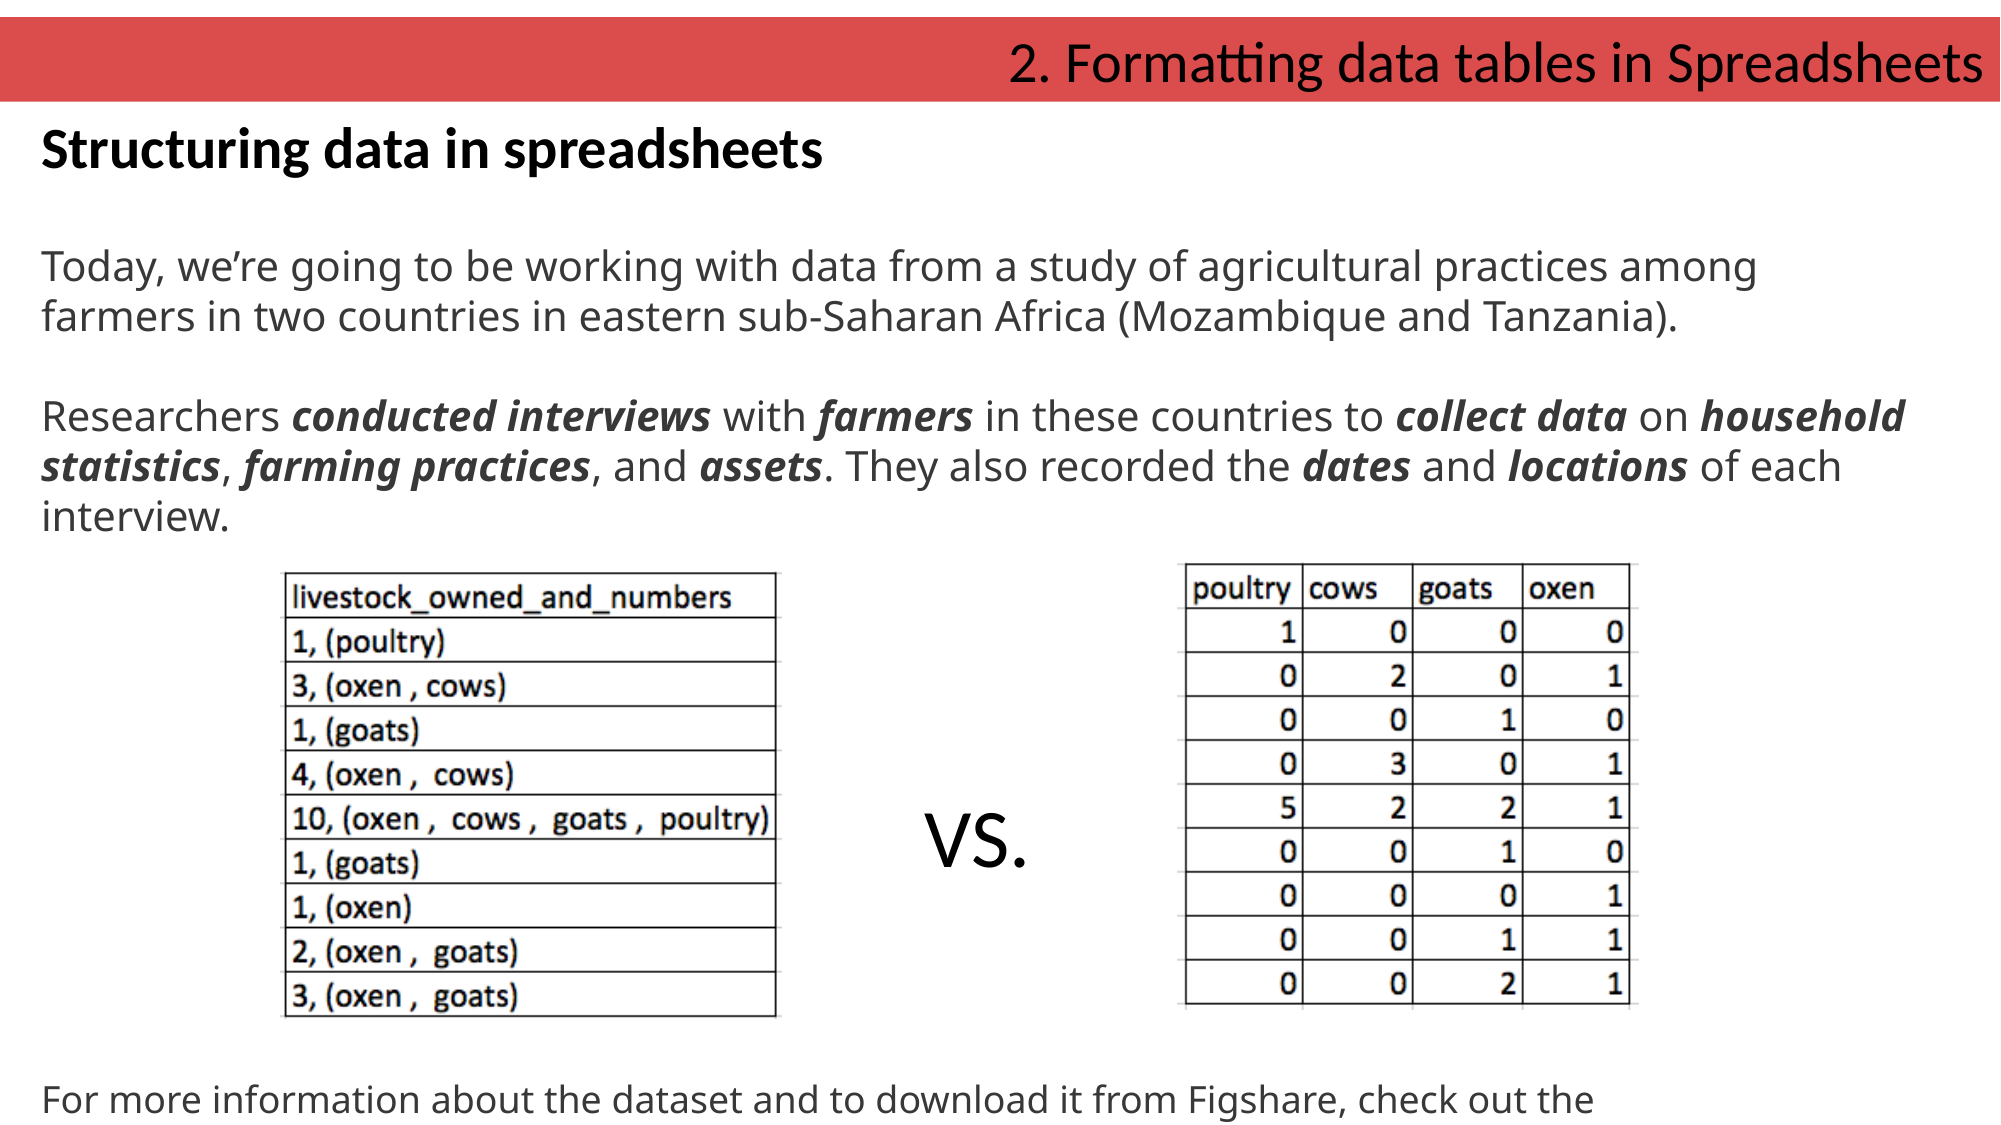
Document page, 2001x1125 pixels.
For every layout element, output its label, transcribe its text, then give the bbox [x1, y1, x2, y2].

text_box VS. [909, 776, 1050, 892]
text_box For more information about the dataset and to download it from Figshare, check out the Social Sciences workshop data page. [26, 1068, 2000, 1125]
picture [1177, 562, 1639, 1010]
text_box Structuring data in spreadsheets Today, we’re going to be working with data from a study of agricultural practices among farmers in two countries in eastern sub-Saharan Africa (Mozambique and Tanzania). Researchers conducted interviews with farmers in these countries to collect data on household statistics, farming practices, and assets. They also recorded the dates and locations of each interview. [26, 102, 1934, 548]
text_box 2. Formatting data tables in Spreadsheets [0, 17, 2000, 102]
picture [280, 571, 782, 1019]
